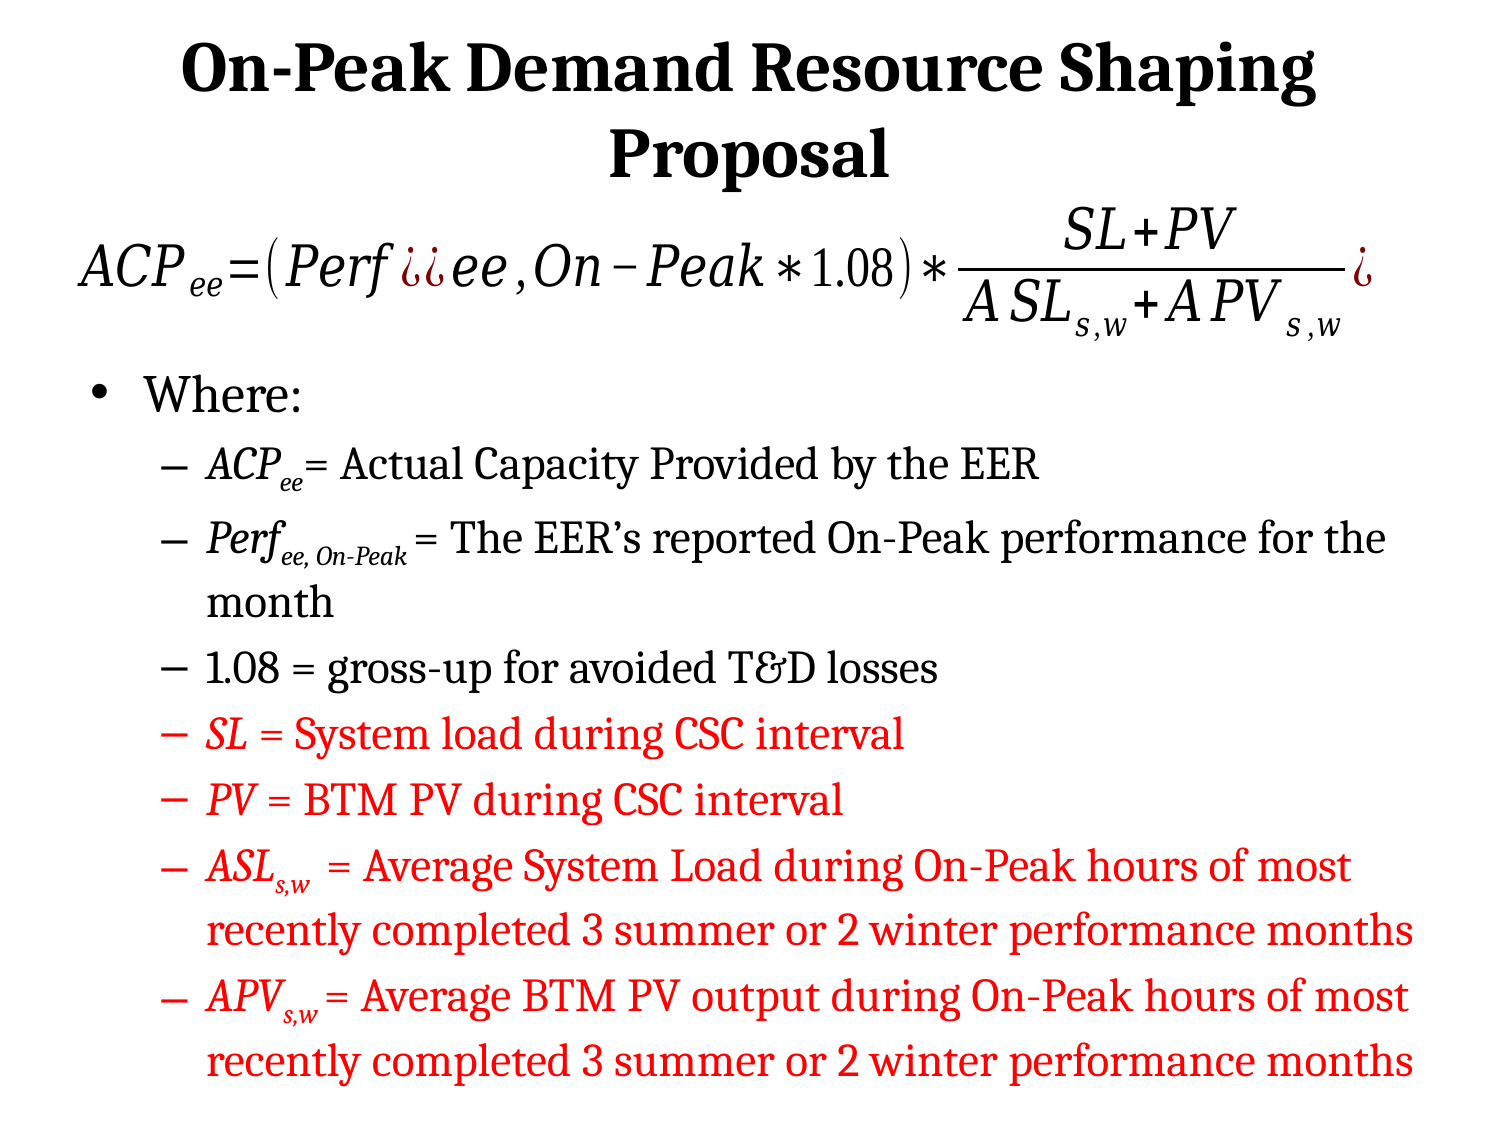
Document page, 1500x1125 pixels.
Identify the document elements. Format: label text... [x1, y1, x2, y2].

title On-Peak Demand Resource Shaping Proposal [75, 12, 1425, 200]
list Where: ACPee= Actual Capacity Provided by the EER Perfee, On-Peak = The EER’s reported On-Peak performance for the month 1.08 = gross-up for avoided T&D losses SL = System load during CSC interval PV = BTM PV during CSC interval ASLs,w = Average System Load during On-Peak hours of most recently completed 3 summer or 2 winter performance months APVs,w = Average BTM PV output during On-Peak hours of most recently completed 3 summer or 2 winter performance months [75, 275, 1438, 1125]
